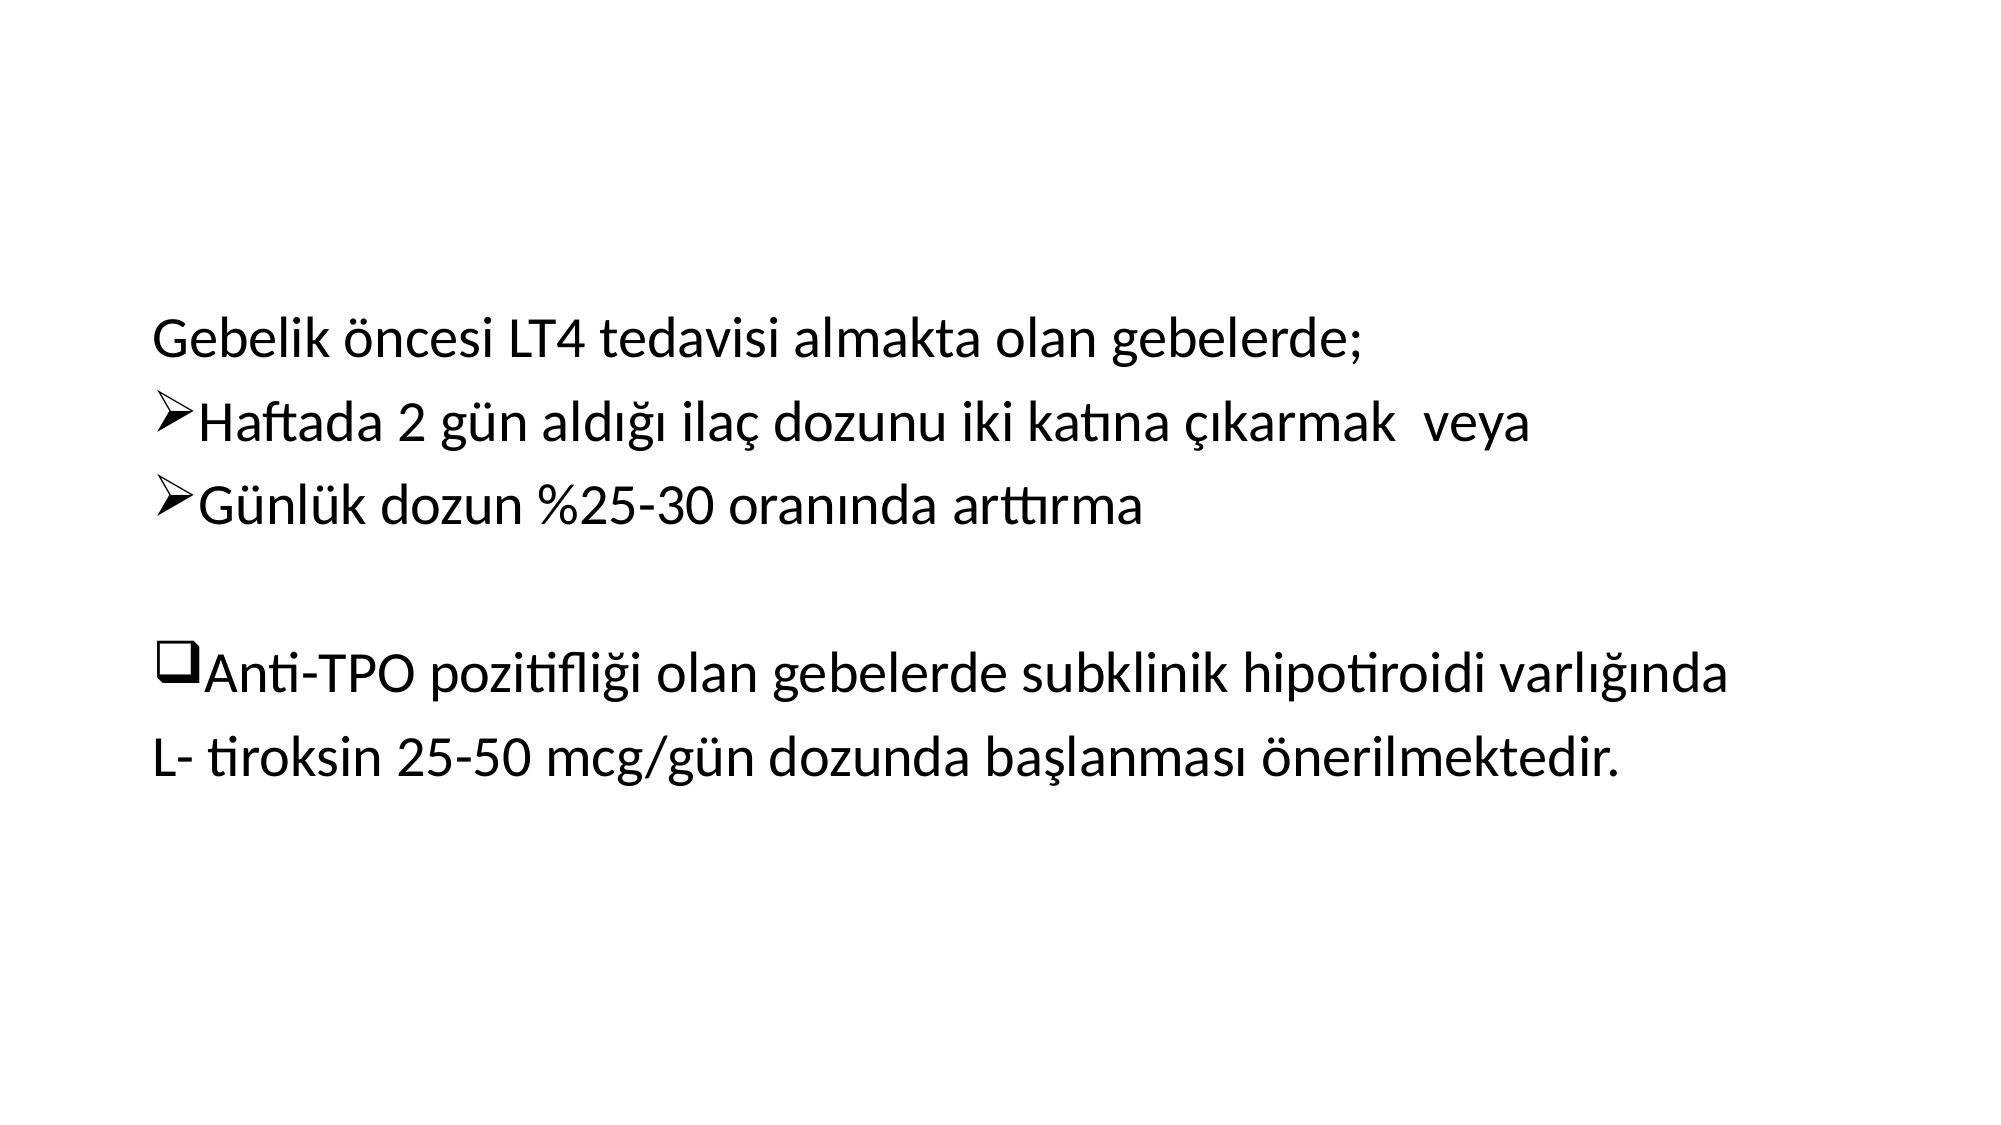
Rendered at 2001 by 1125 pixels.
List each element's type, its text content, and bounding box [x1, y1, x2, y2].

list Gebelik öncesi LT4 tedavisi almakta olan gebelerde; Haftada 2 gün aldığı ilaç dozunu iki katına çıkarmak veya Günlük dozun %25-30 oranında arttırma Anti-TPO pozitifliği olan gebelerde subklinik hipotiroidi varlığında L- tiroksin 25-50 mcg/gün dozunda başlanması önerilmektedir. [137, 299, 1863, 1014]
